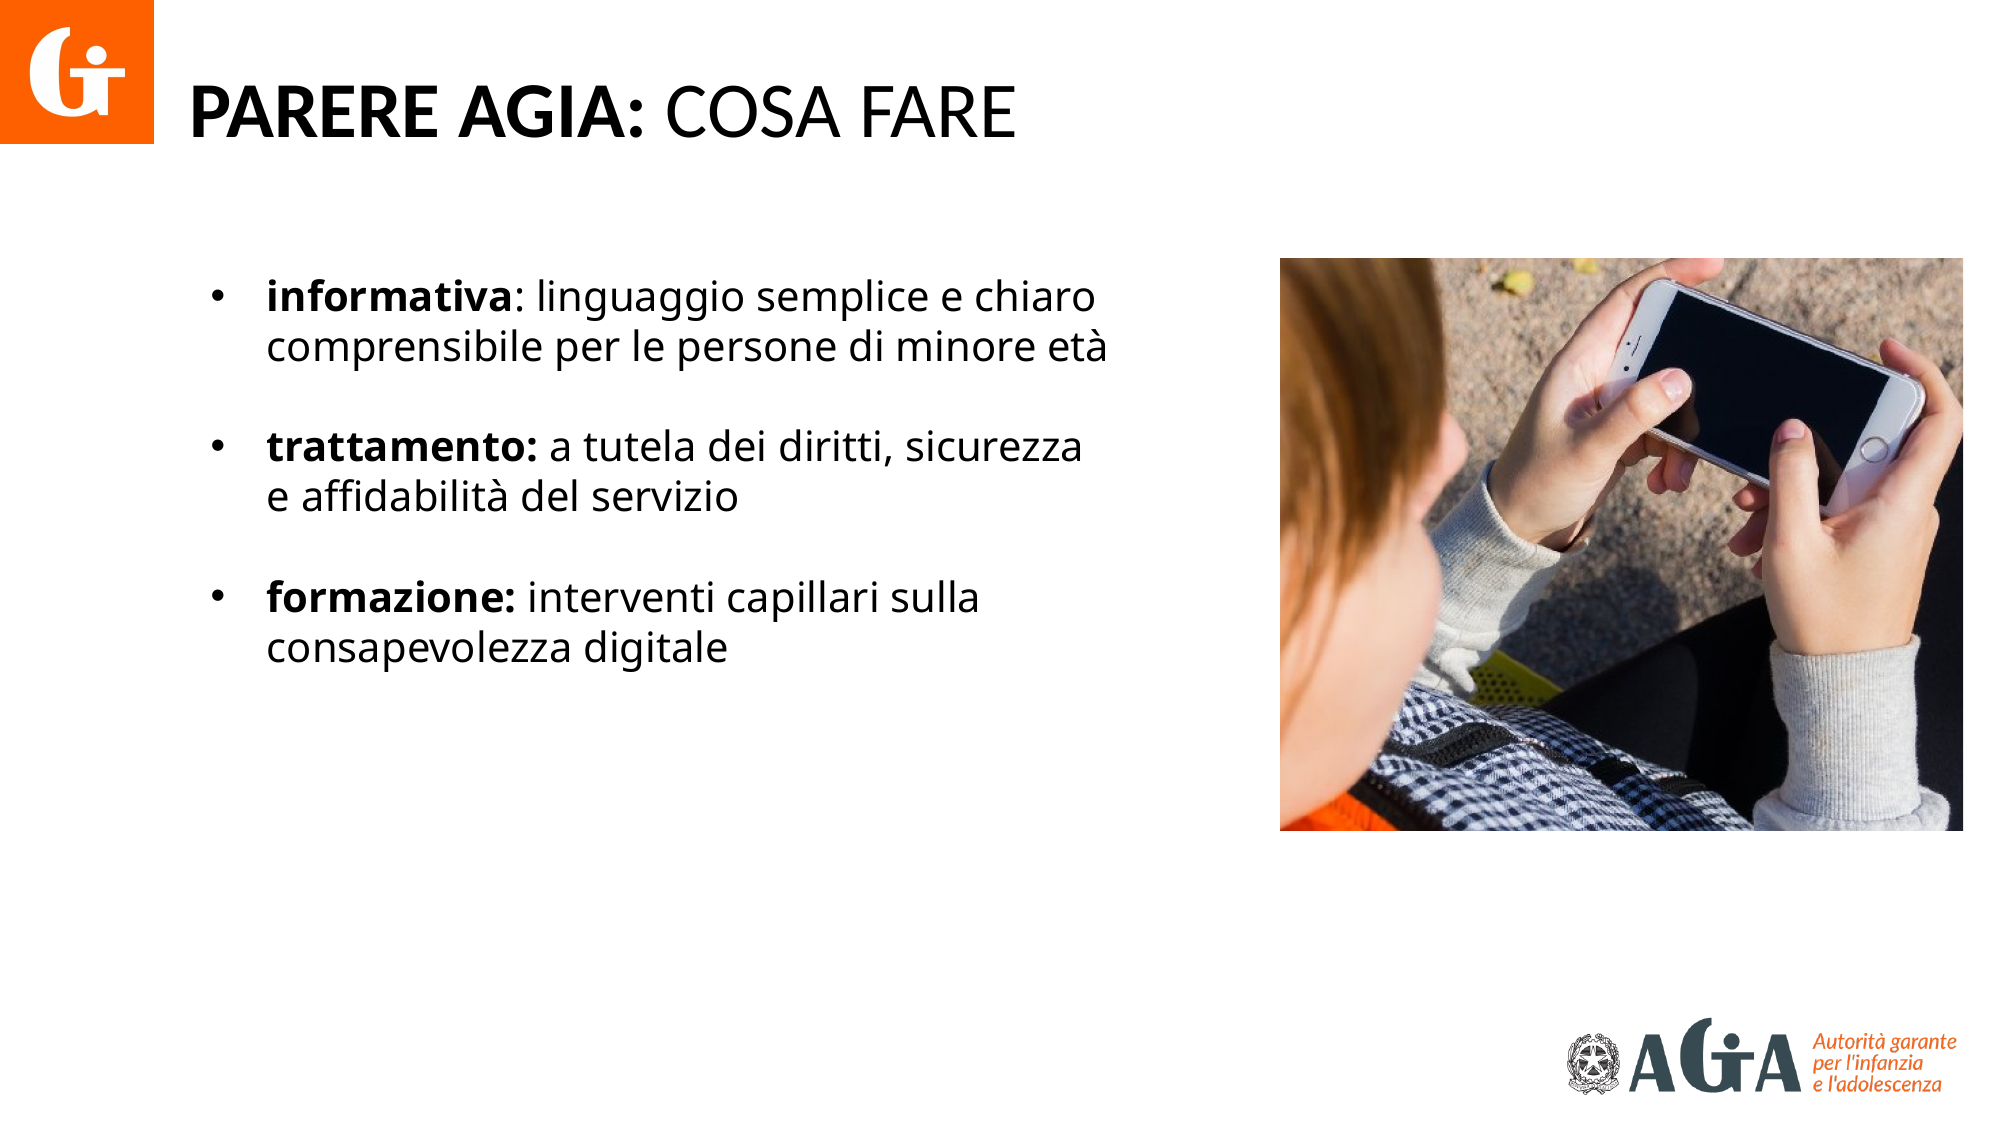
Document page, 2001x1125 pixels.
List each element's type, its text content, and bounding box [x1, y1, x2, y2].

text_box PARERE AGIA: COSA FARE [175, 51, 1983, 162]
text_box informativa: linguaggio semplice e chiaro comprensibile per le persone di minore età trattamento: a tutela dei diritti, sicurezza e affidabilità del servizio formazione: interventi capillari sulla consapevolezza digitale [195, 262, 1125, 778]
picture [0, 0, 154, 144]
picture [1280, 258, 1964, 831]
picture [1535, 1012, 2000, 1107]
